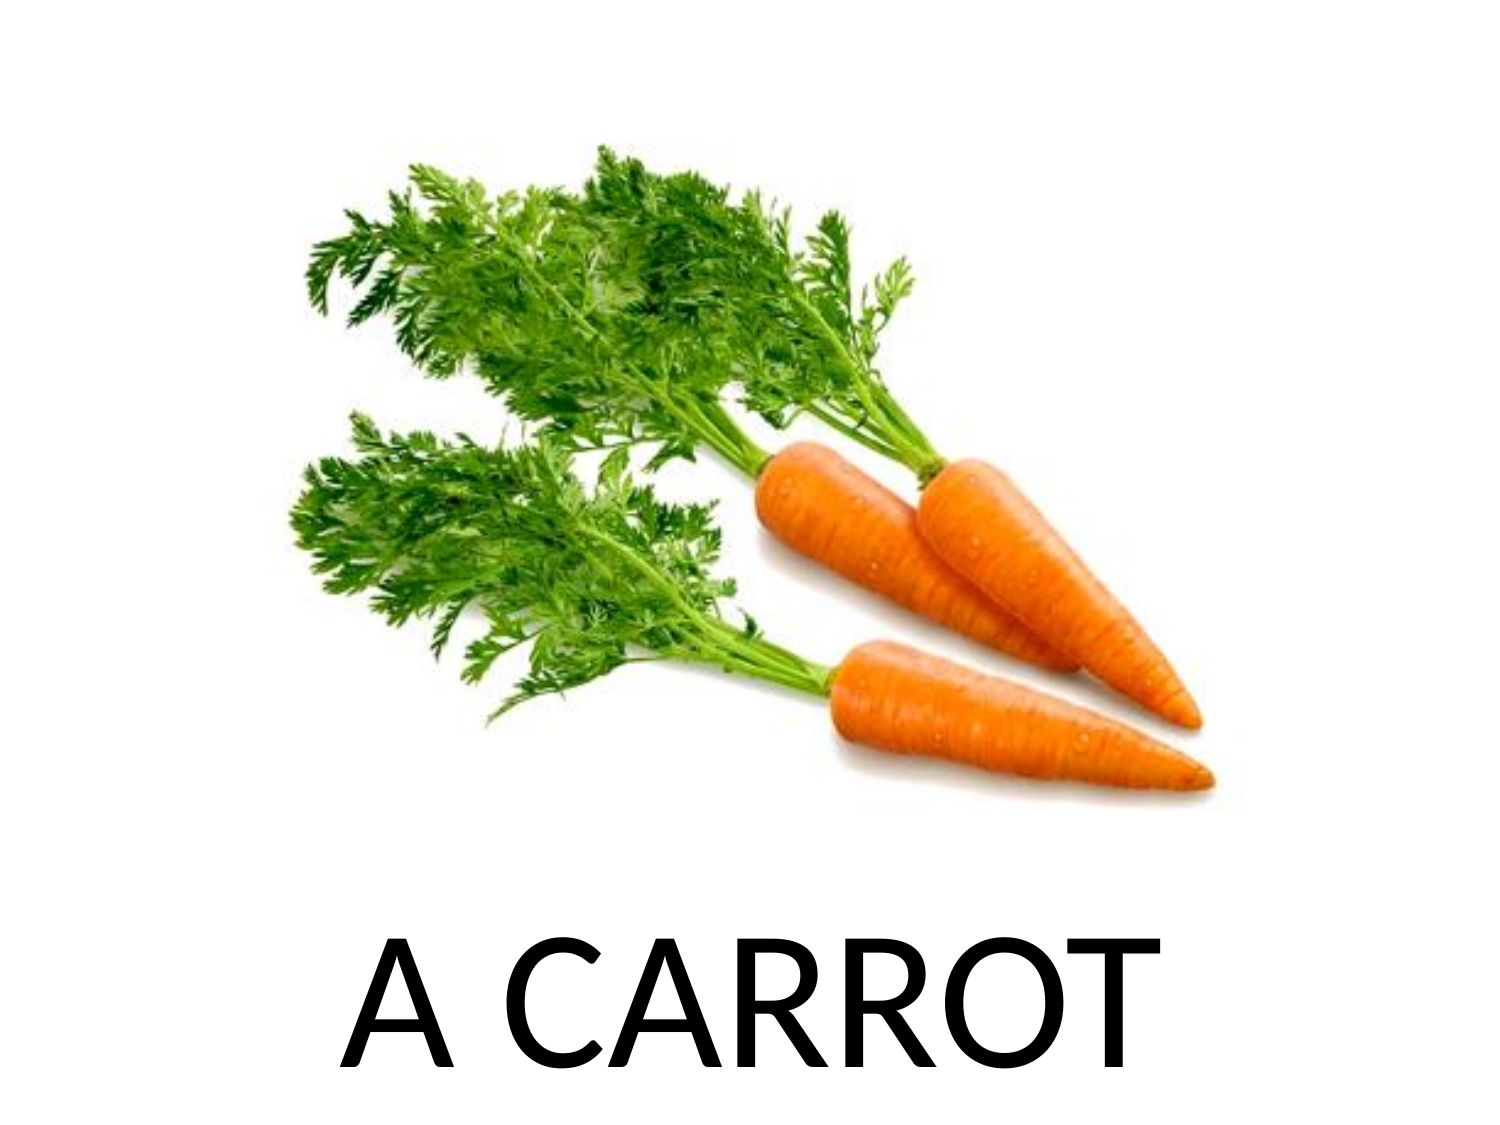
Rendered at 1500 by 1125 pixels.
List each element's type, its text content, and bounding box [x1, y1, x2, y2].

title A CARROT [76, 893, 1427, 1081]
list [265, 125, 1246, 811]
